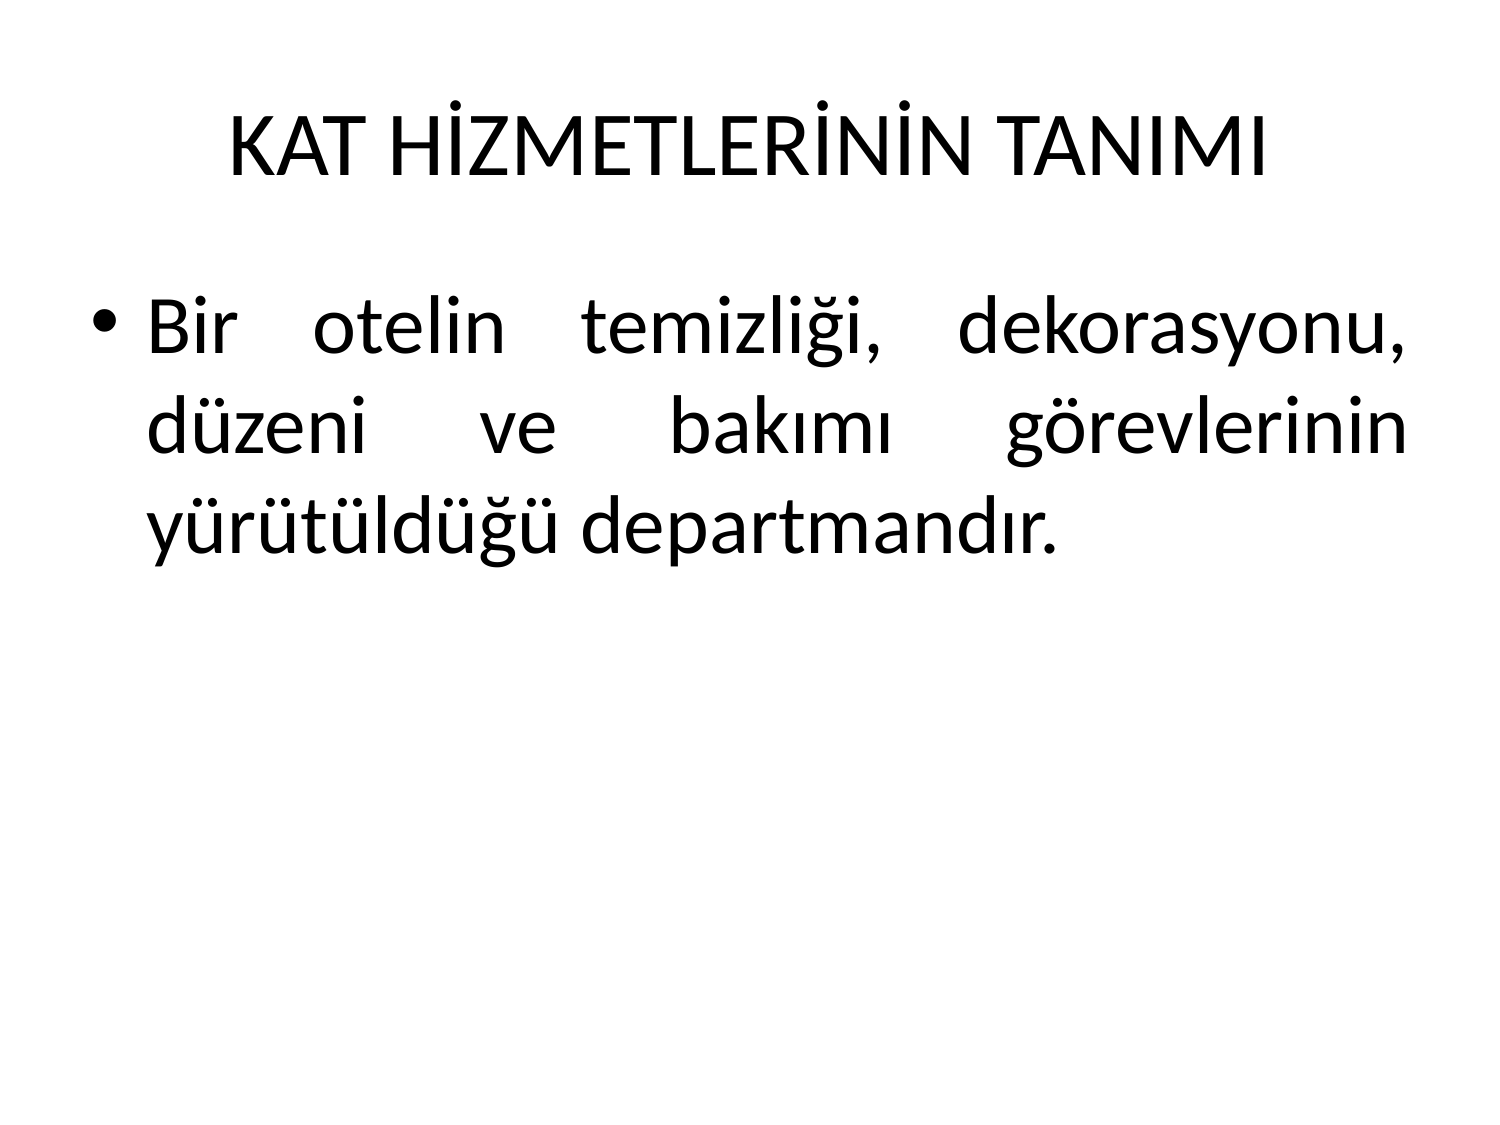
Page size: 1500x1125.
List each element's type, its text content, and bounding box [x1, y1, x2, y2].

list Bir otelin temizliği, dekorasyonu, düzeni ve bakımı görevlerinin yürütüldüğü departmandır. [75, 262, 1425, 1005]
title KAT HİZMETLERİNİN TANIMI [75, 45, 1425, 233]
